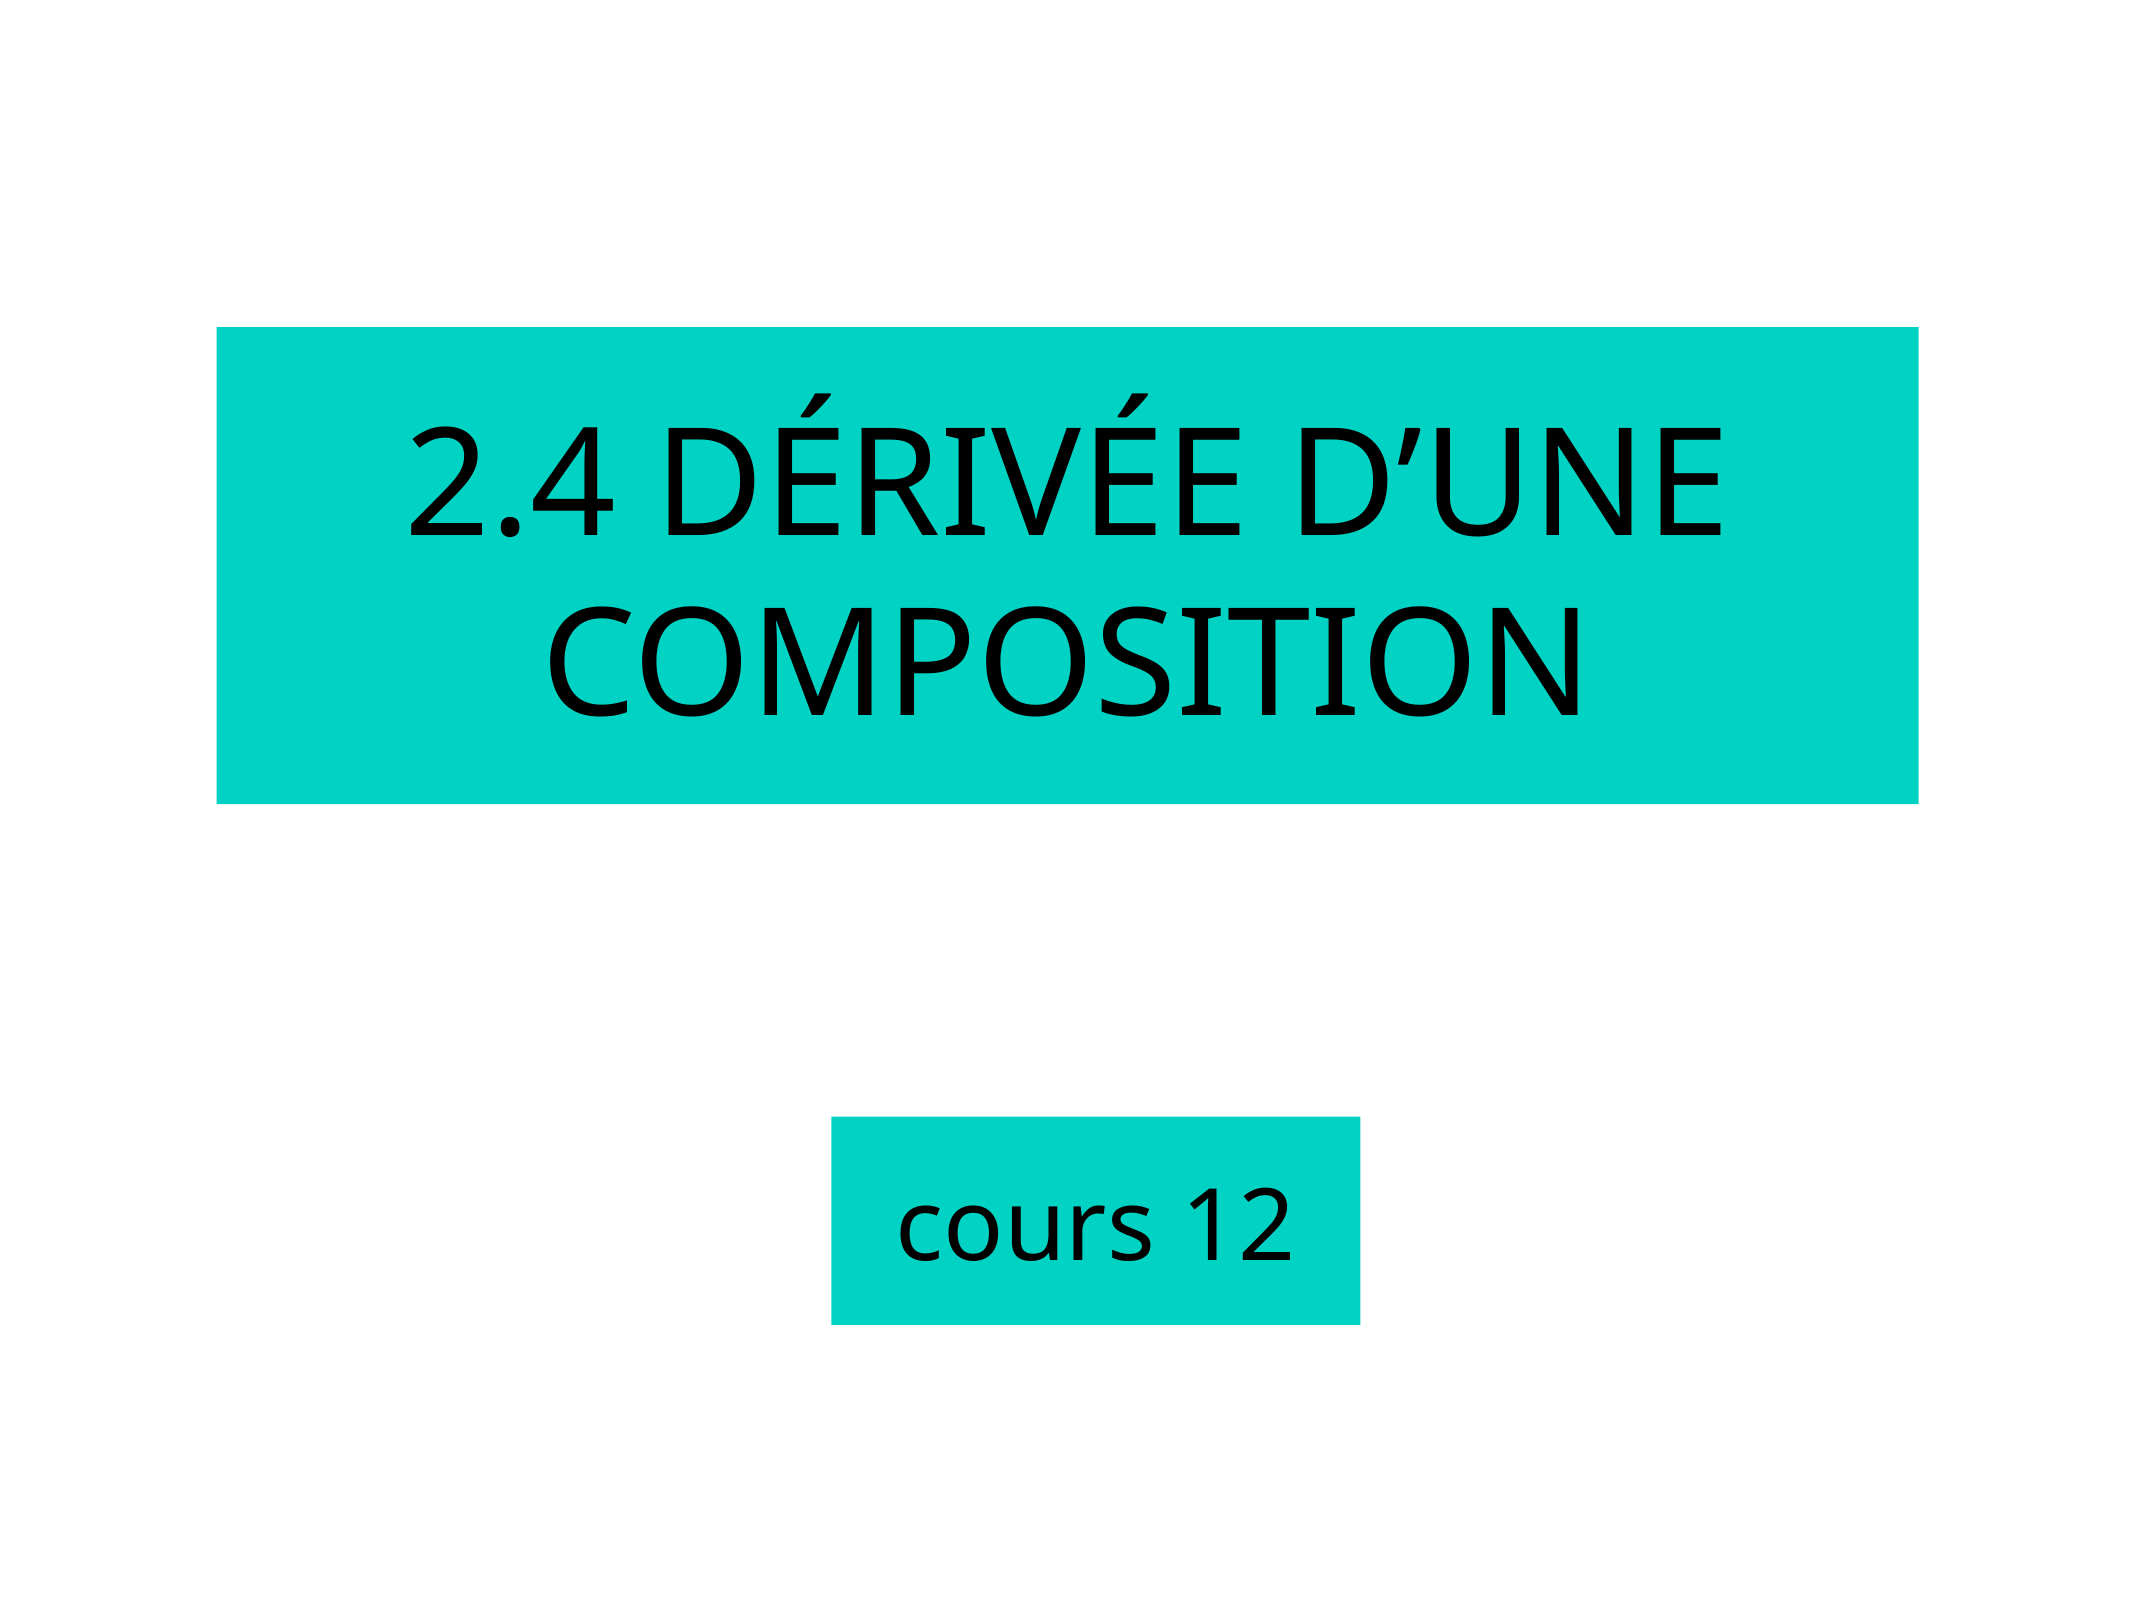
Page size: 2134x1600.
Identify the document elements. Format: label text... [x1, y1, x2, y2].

list cours 12 [829, 1115, 1362, 1327]
list 2.4 Dérivée d’une composition [215, 325, 1921, 806]
